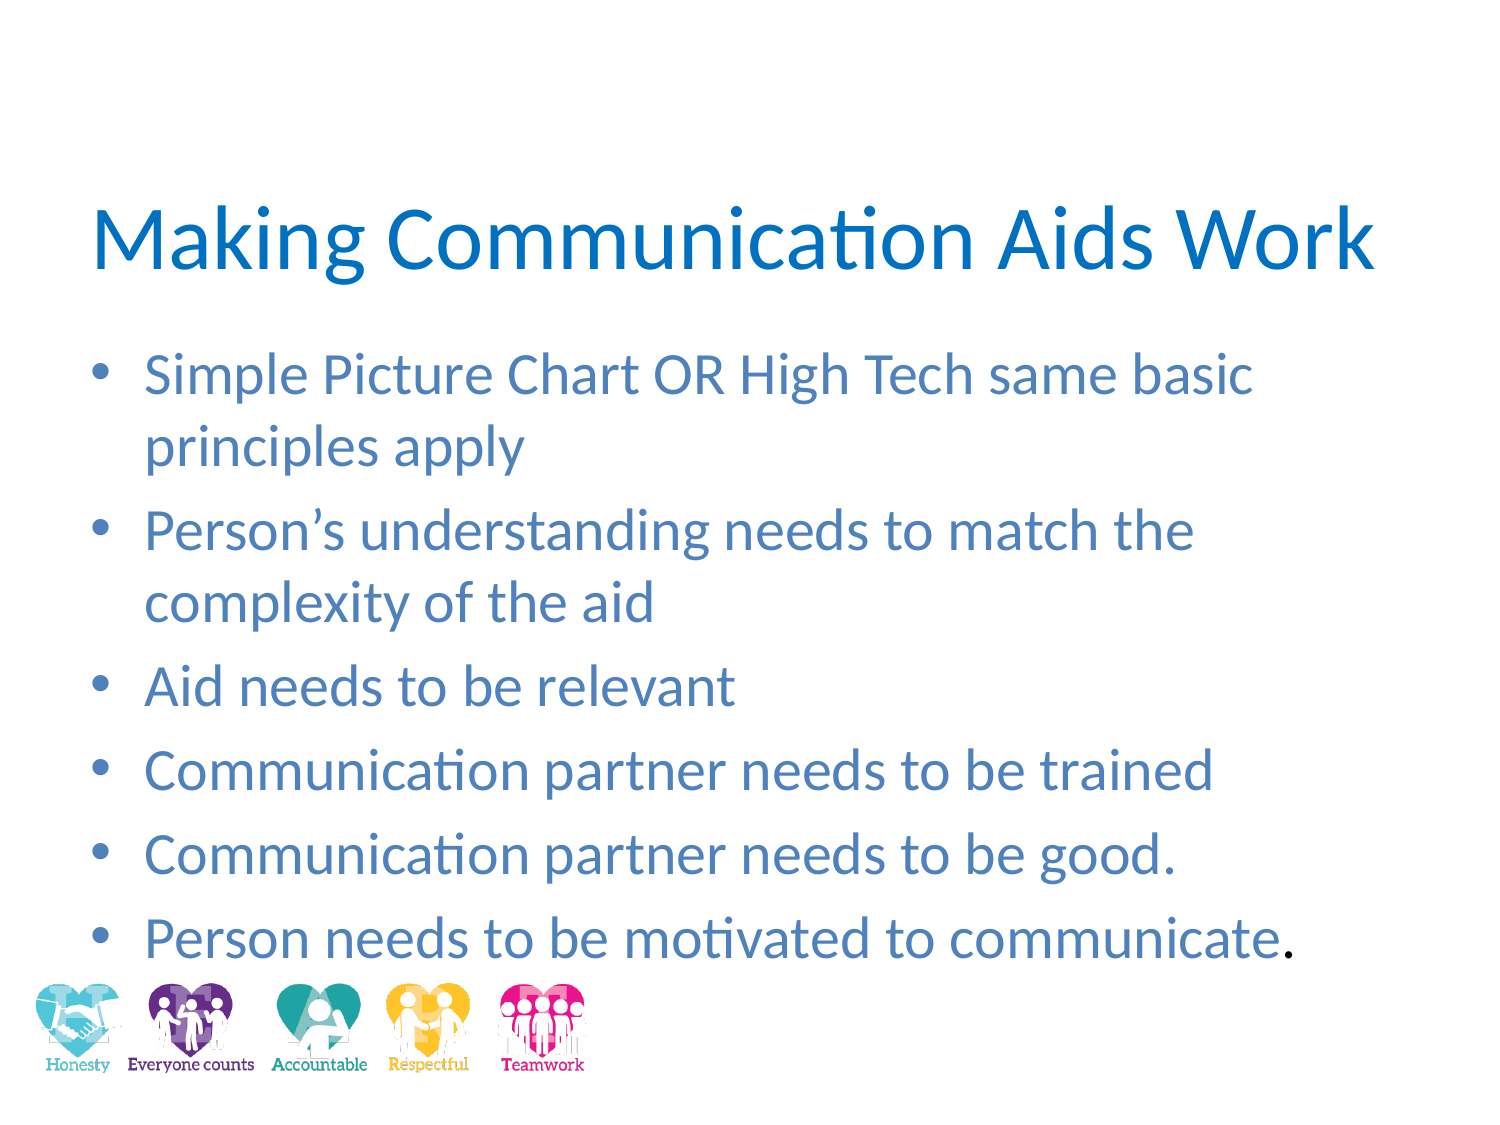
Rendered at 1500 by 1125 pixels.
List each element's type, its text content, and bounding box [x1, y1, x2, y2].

picture [34, 982, 586, 1074]
title Making Communication Aids Work [75, 138, 1425, 327]
list Simple Picture Chart OR High Tech same basic principles apply Person’s understanding needs to match the complexity of the aid Aid needs to be relevant Communication partner needs to be trained Communication partner needs to be good. Person needs to be motivated to communicate. [75, 327, 1425, 983]
